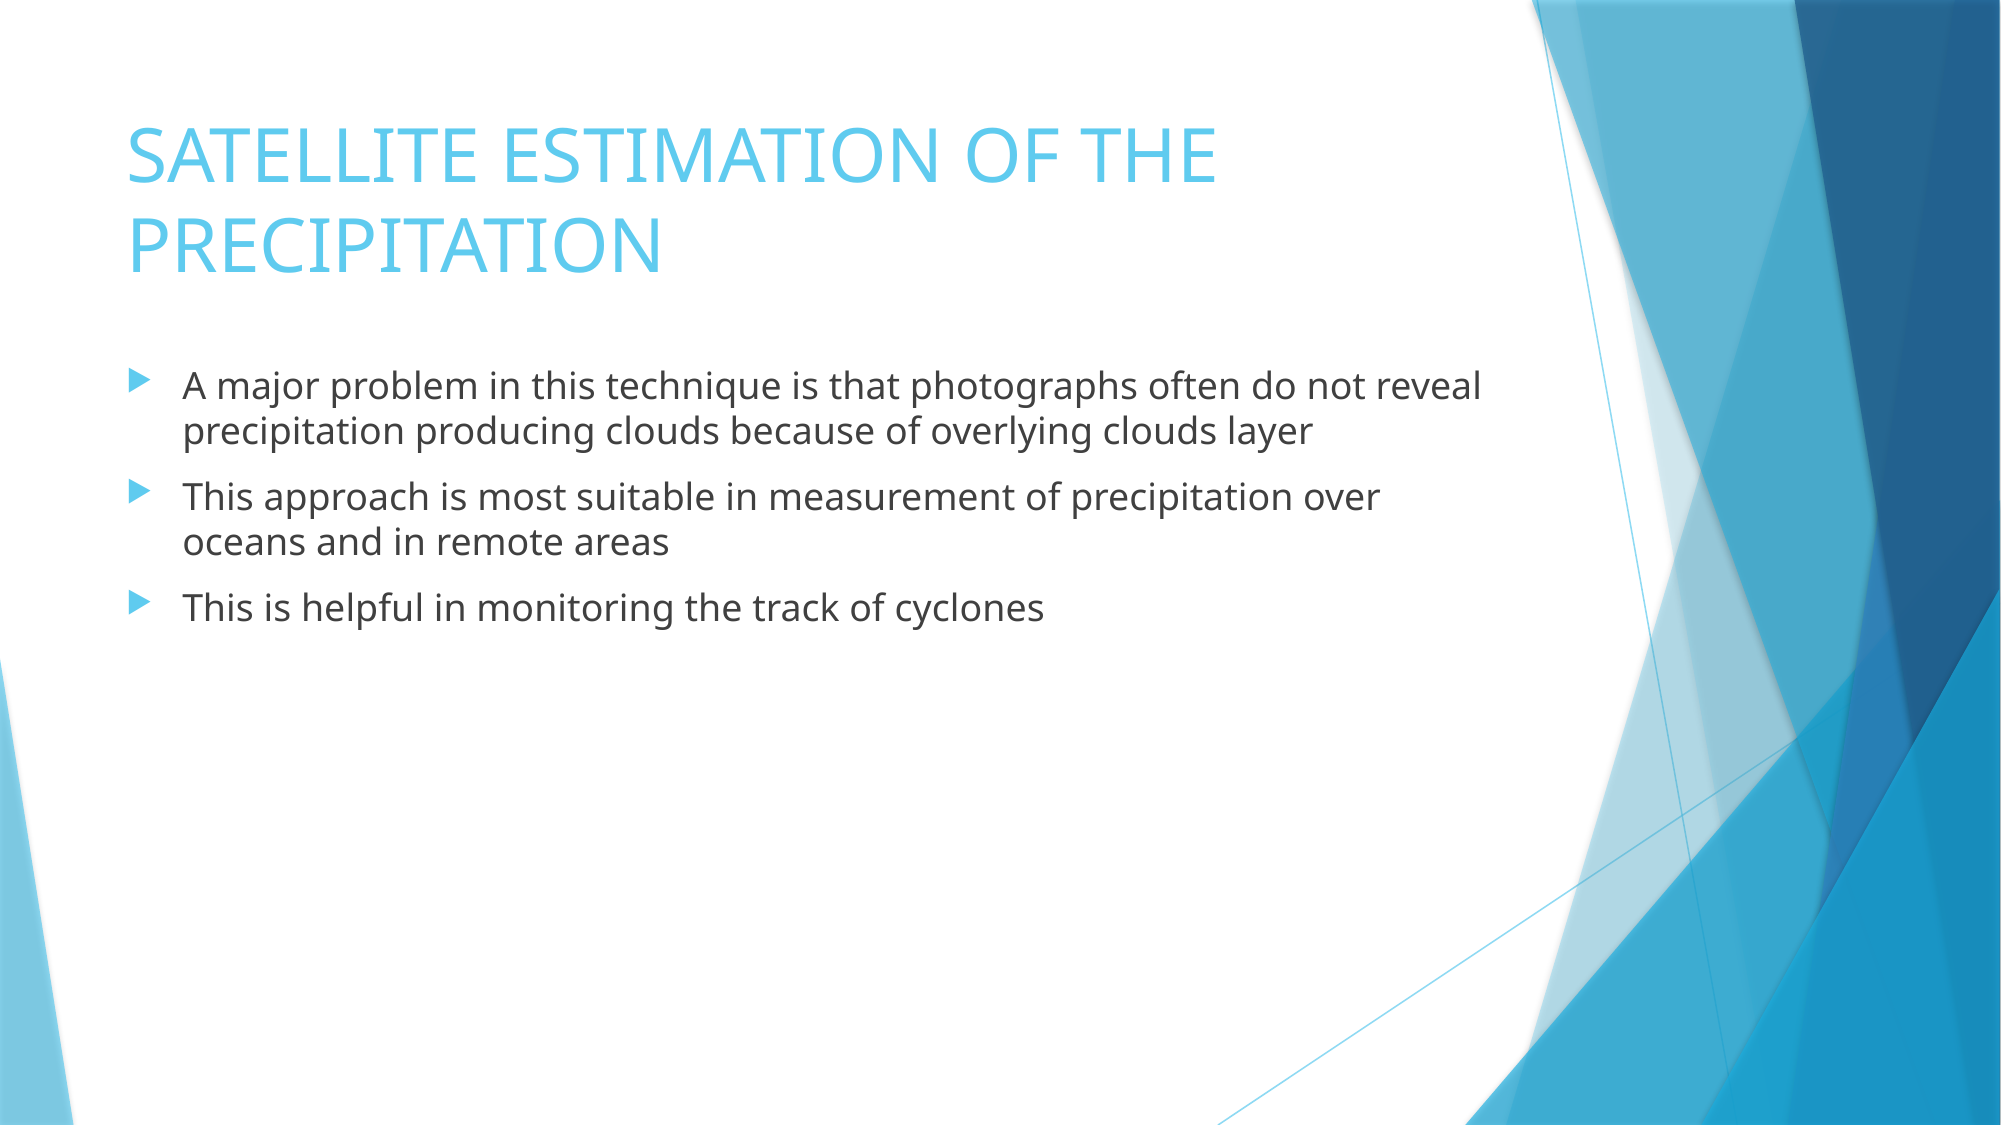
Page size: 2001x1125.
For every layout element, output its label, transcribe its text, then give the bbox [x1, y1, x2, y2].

title SATELLITE ESTIMATION OF THE PRECIPITATION [111, 99, 1522, 317]
list A major problem in this technique is that photographs often do not reveal precipitation producing clouds because of overlying clouds layer This approach is most suitable in measurement of precipitation over oceans and in remote areas This is helpful in monitoring the track of cyclones [111, 354, 1522, 992]
